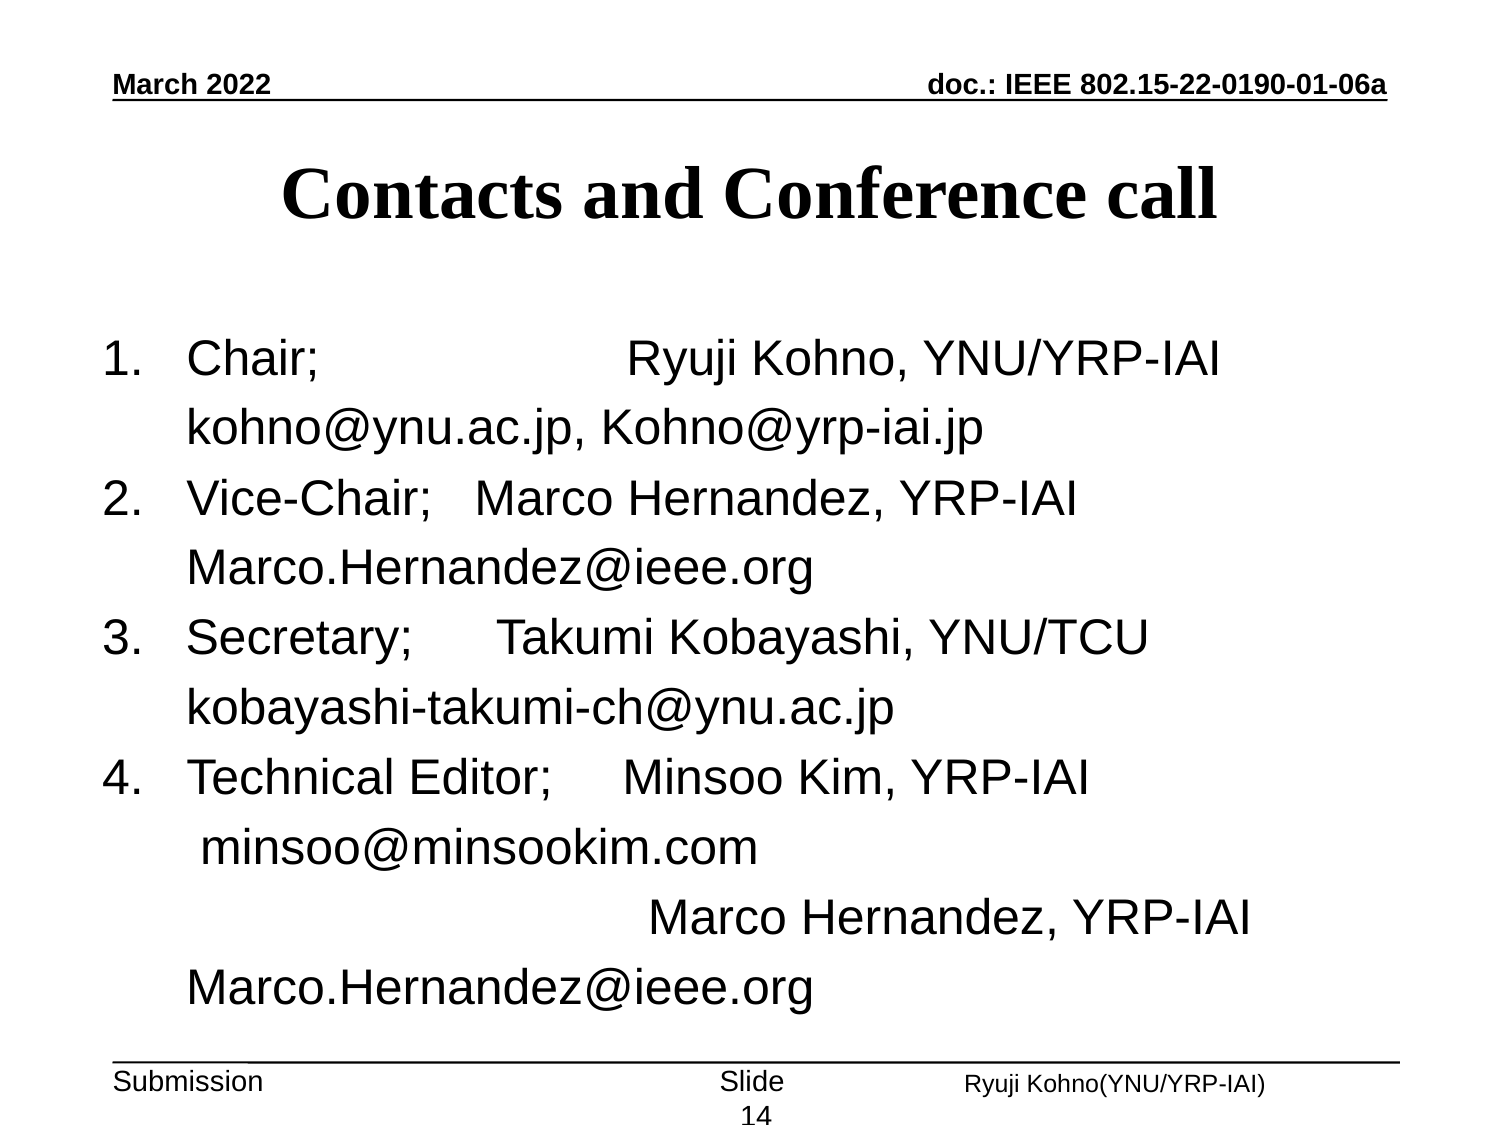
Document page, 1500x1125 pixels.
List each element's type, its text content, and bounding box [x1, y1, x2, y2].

title Contacts and Conference call [112, 139, 1388, 238]
slide_number Slide 14 [712, 1062, 800, 1093]
list Chair; Ryuji Kohno, YNU/YRP-IAI kohno@ynu.ac.jp, Kohno@yrp-iai.jp Vice-Chair; Marco Hernandez, YRP-IAI Marco.Hernandez@ieee.org 3. Secretary; Takumi Kobayashi, YNU/TCU kobayashi-takumi-ch@ynu.ac.jp Technical Editor; Minsoo Kim, YRP-IAI minsoo@minsookim.com Marco Hernandez, YRP-IAI Marco.Hernandez@ieee.org [86, 317, 1471, 1038]
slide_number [112, 0, 375, 100]
